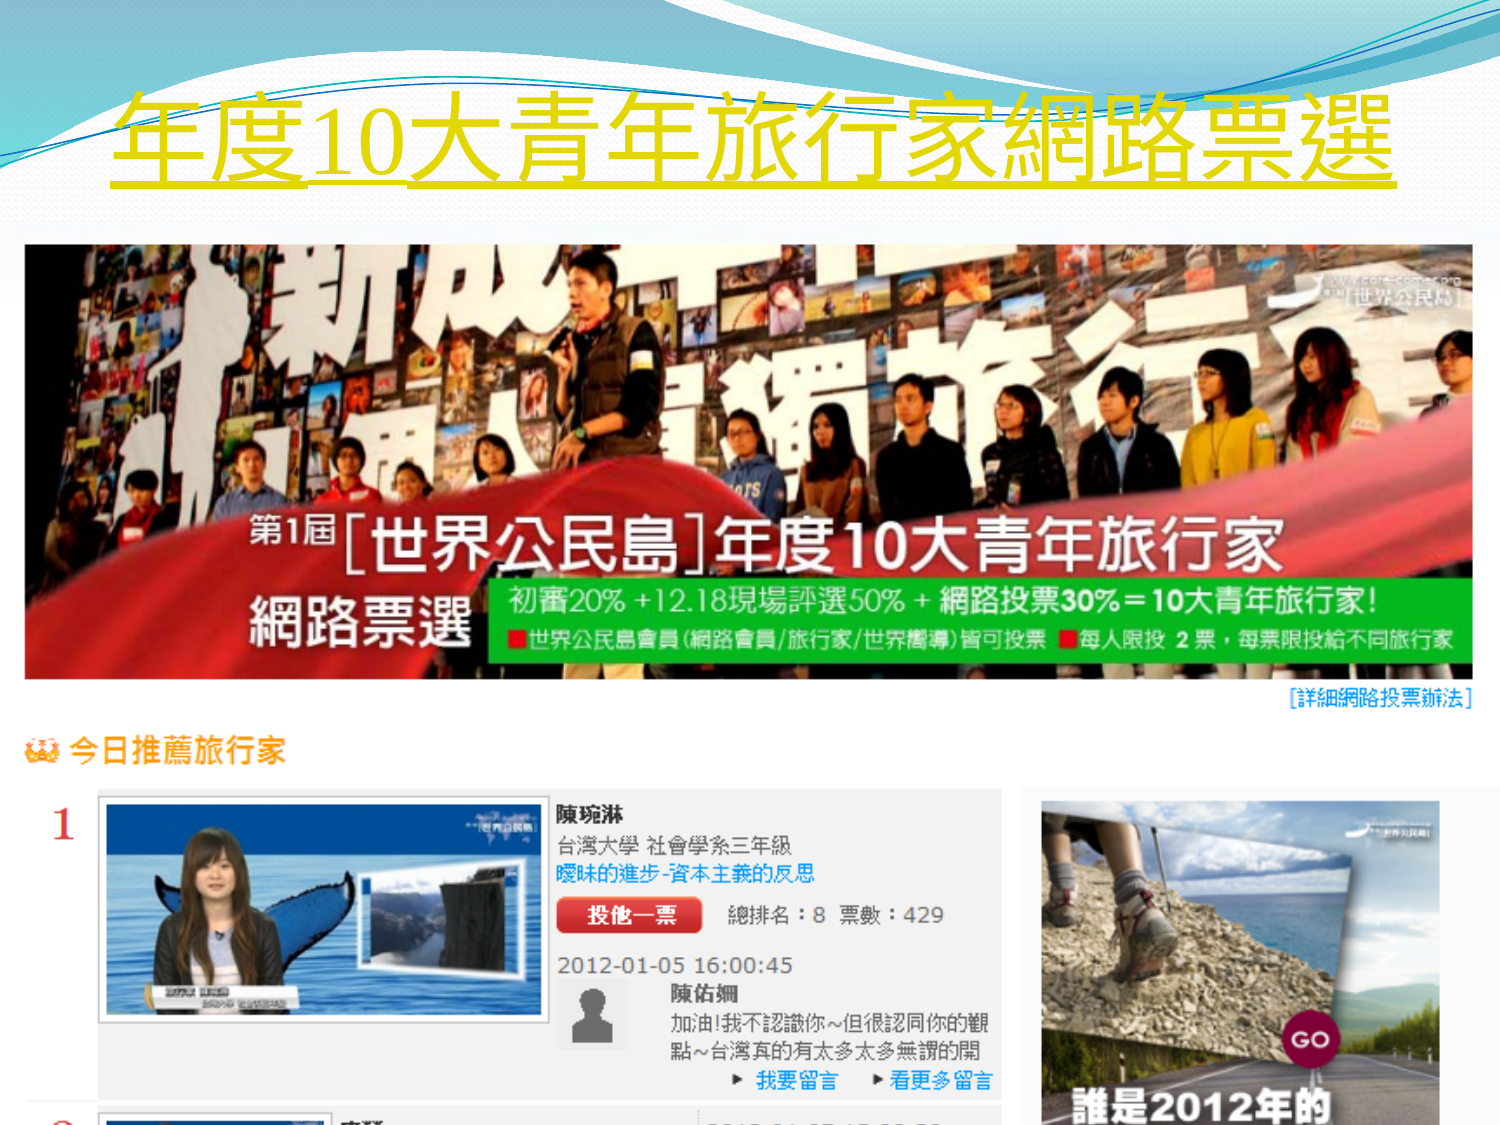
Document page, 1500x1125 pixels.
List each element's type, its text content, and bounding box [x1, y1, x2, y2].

title 年度10大青年旅行家網路票選 [64, 30, 1415, 219]
picture [0, 224, 1500, 1125]
